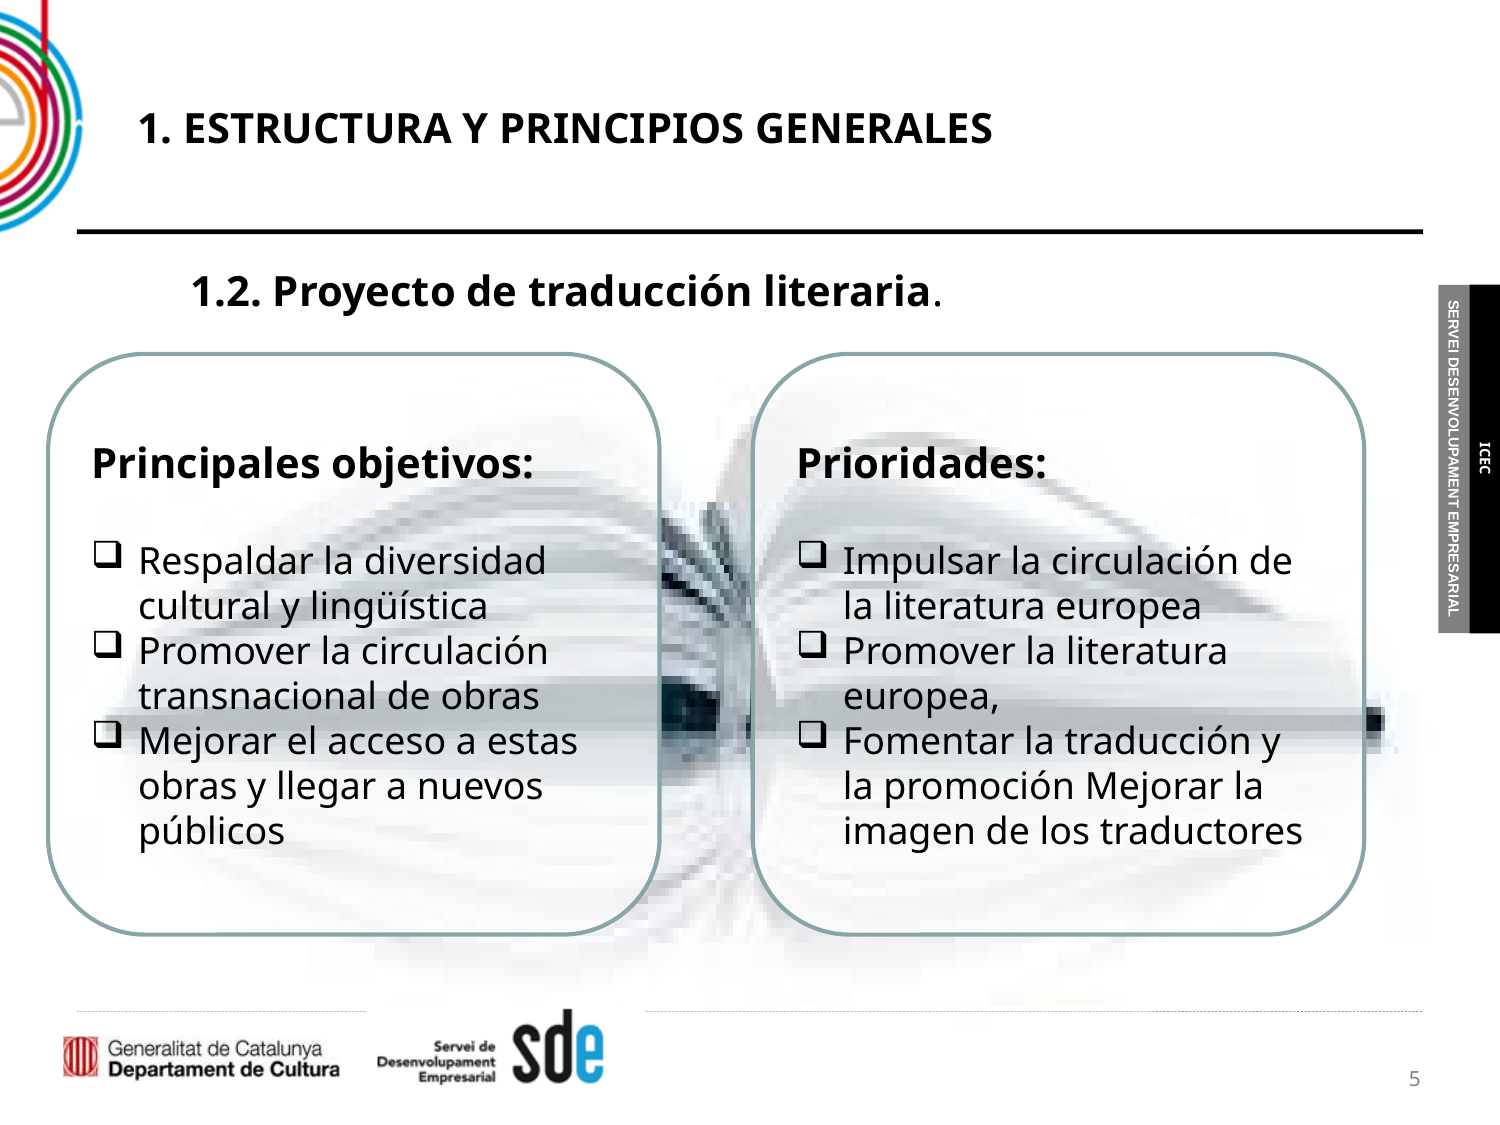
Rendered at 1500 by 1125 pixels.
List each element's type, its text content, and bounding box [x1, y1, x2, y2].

text_box Principales objetivos: Respaldar la diversidad cultural y lingüística Promover la circulación transnacional de obras Mejorar el acceso a estas obras y llegar a nuevos públicos [46, 351, 662, 937]
text_box 1. ESTRUCTURA Y PRINCIPIOS GENERALES [113, 53, 1393, 201]
text_box 1.2. Proyecto de traducción literaria. [175, 257, 970, 323]
text_box Prioridades: Impulsar la circulación de la literatura europea Promover la literatura europea, Fomentar la traducción y la promoción Mejorar la imagen de los traductores [750, 351, 1367, 937]
picture [0, 0, 1500, 1125]
